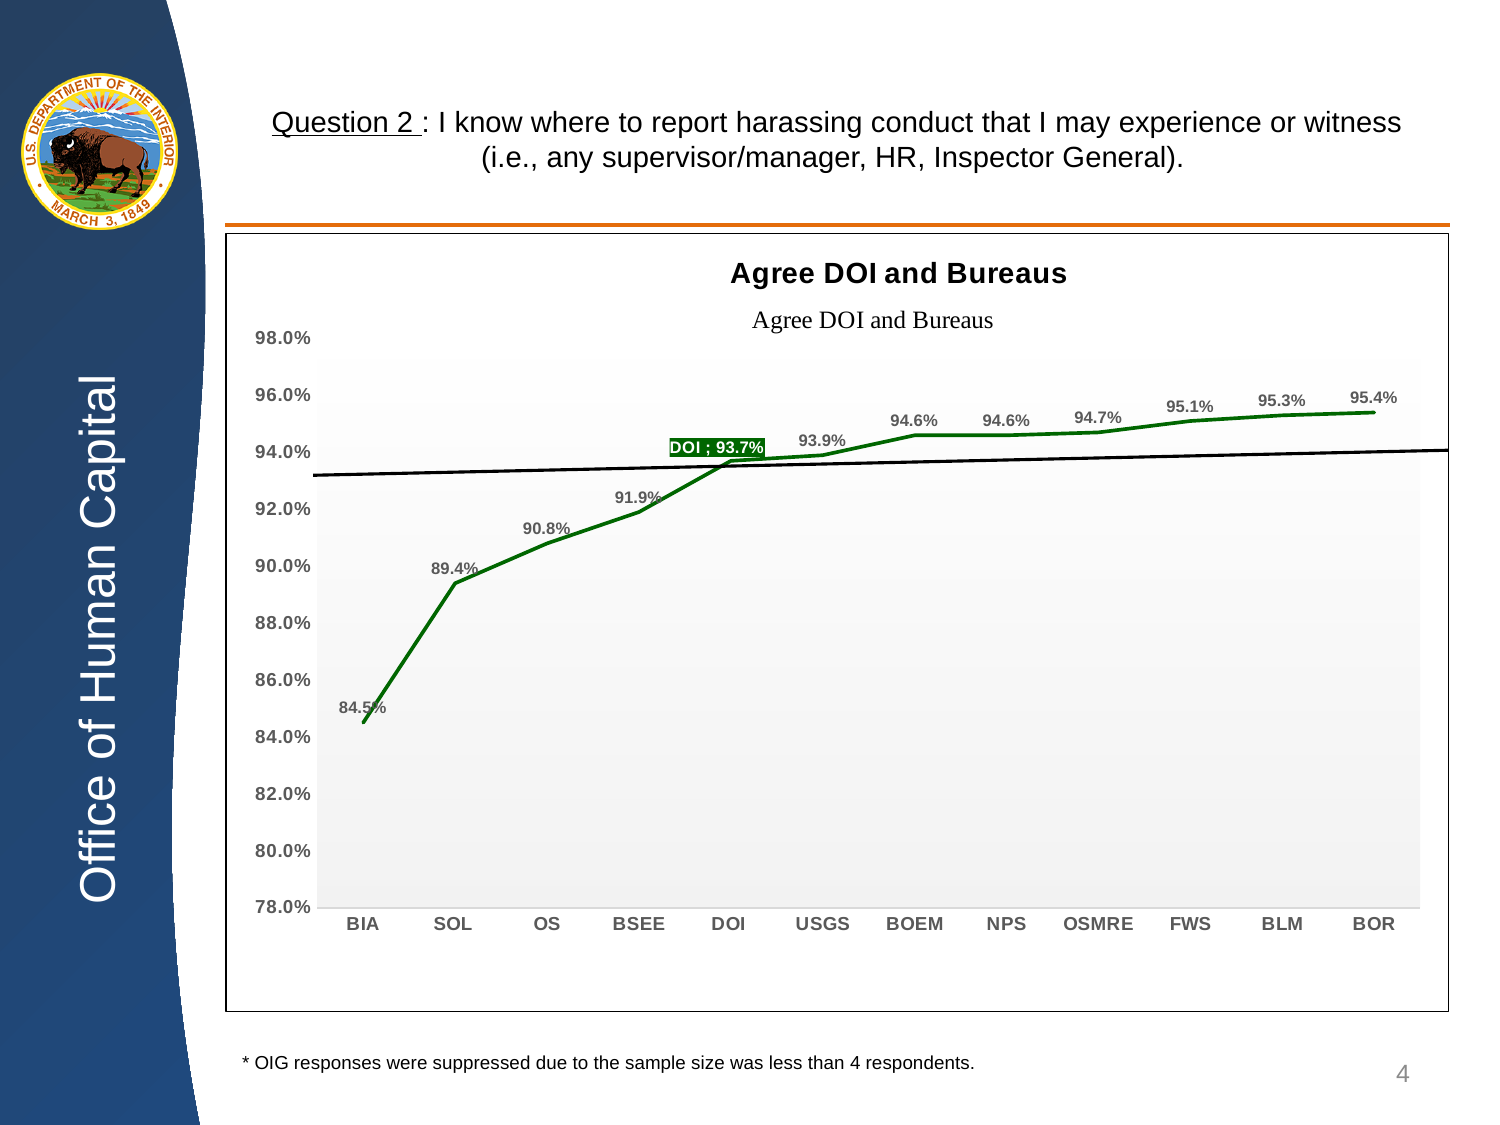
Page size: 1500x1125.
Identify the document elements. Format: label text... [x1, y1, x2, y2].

text_box * OIG responses were suppressed due to the sample size was less than 4 respondents. [227, 1043, 1140, 1081]
chart [224, 232, 1451, 1013]
title Question 2 : I know where to report harassing conduct that I may experience or witness (i.e., any supervisor/manager, HR, Inspector General). [225, 45, 1450, 231]
slide_number 4 [1074, 1042, 1425, 1103]
picture [21, 73, 178, 230]
